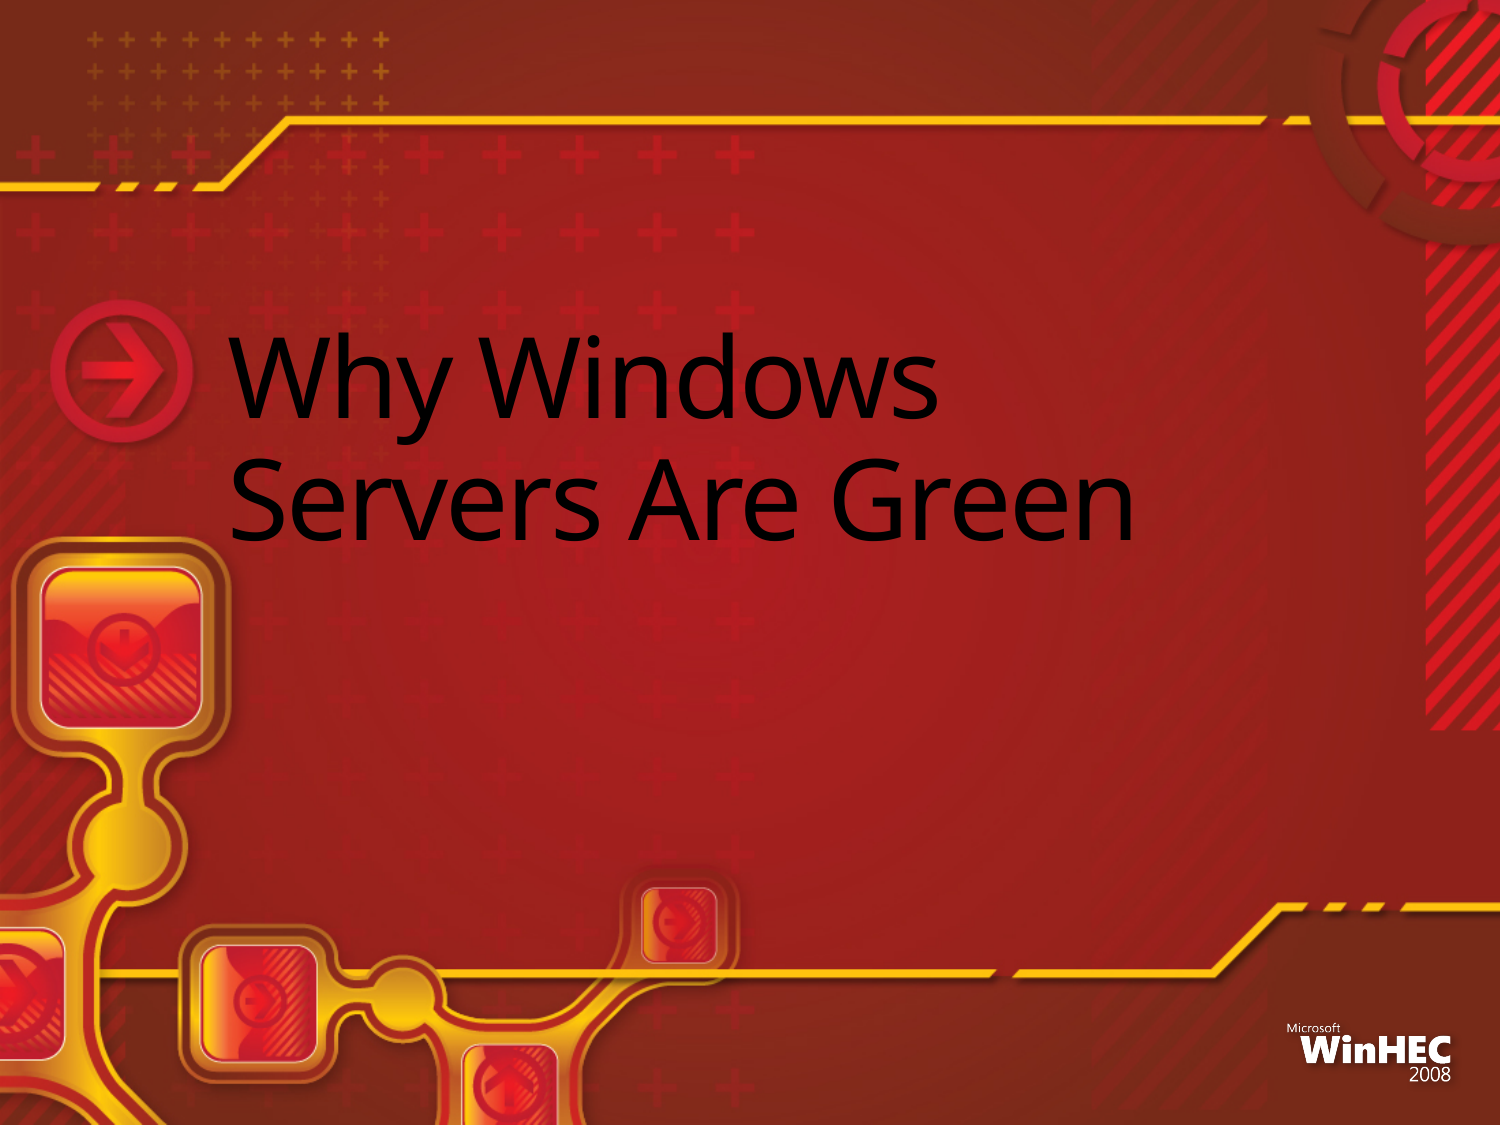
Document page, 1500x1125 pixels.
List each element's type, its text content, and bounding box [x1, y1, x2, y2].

picture [0, 0, 1500, 1125]
title Why Windows Servers Are Green [227, 321, 1400, 568]
